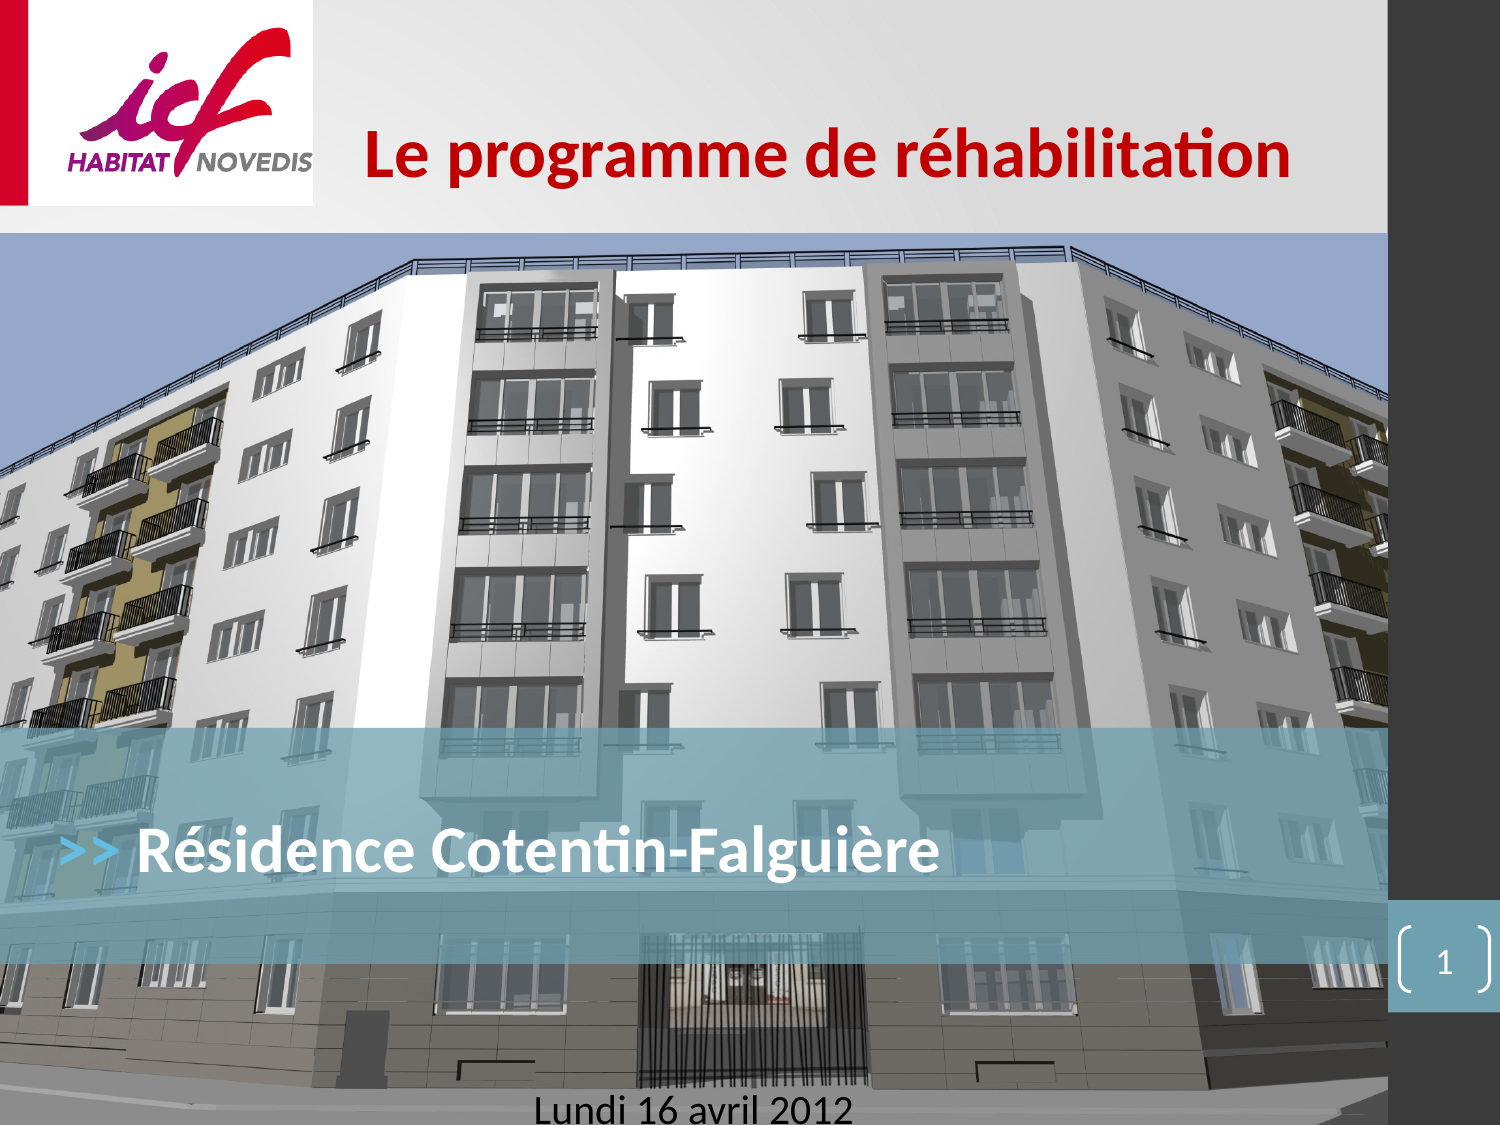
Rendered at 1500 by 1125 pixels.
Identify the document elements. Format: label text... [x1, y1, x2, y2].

picture [0, 233, 1389, 1125]
picture [0, 0, 314, 207]
text_box Le programme de réhabilitation [348, 99, 1310, 200]
slide_number 1 [1400, 925, 1492, 994]
